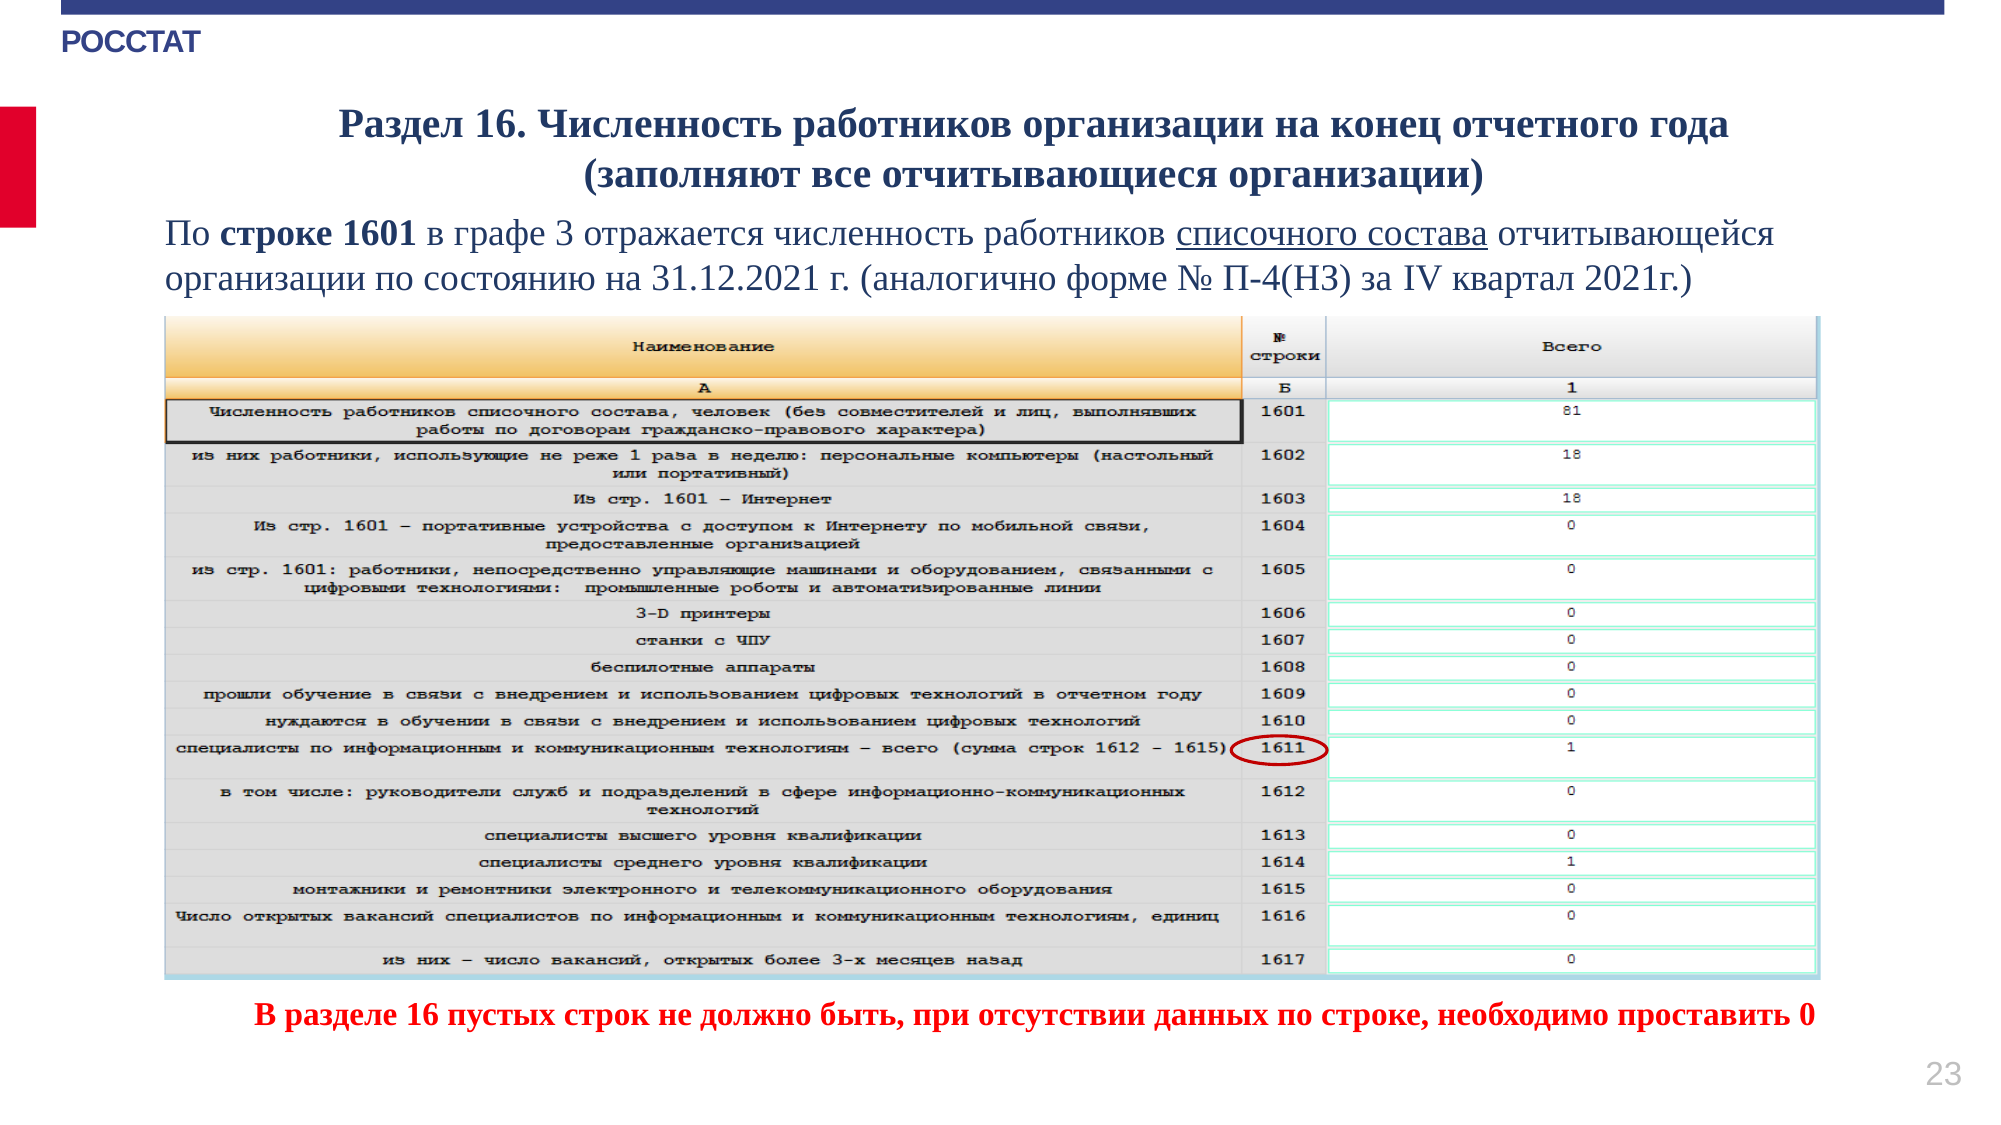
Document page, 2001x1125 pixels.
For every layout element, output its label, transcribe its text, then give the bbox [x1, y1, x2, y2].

text_box В разделе 16 пустых строк не должно быть, при отсутствии данных по строке, необходимо проставить 0 [164, 985, 1844, 1040]
list Раздел 16. Численность работников организации на конец отчетного года (заполняют все отчитывающиеся организации) По строке 1601 в графе 3 отражается численность работников списочного состава отчитывающейся организации по состоянию на 31.12.2021 г. (аналогично форме № П-4(НЗ) за IV квартал 2021г.) [150, 87, 1919, 312]
picture [164, 316, 1821, 980]
slide_number 23 [1527, 1042, 1978, 1103]
